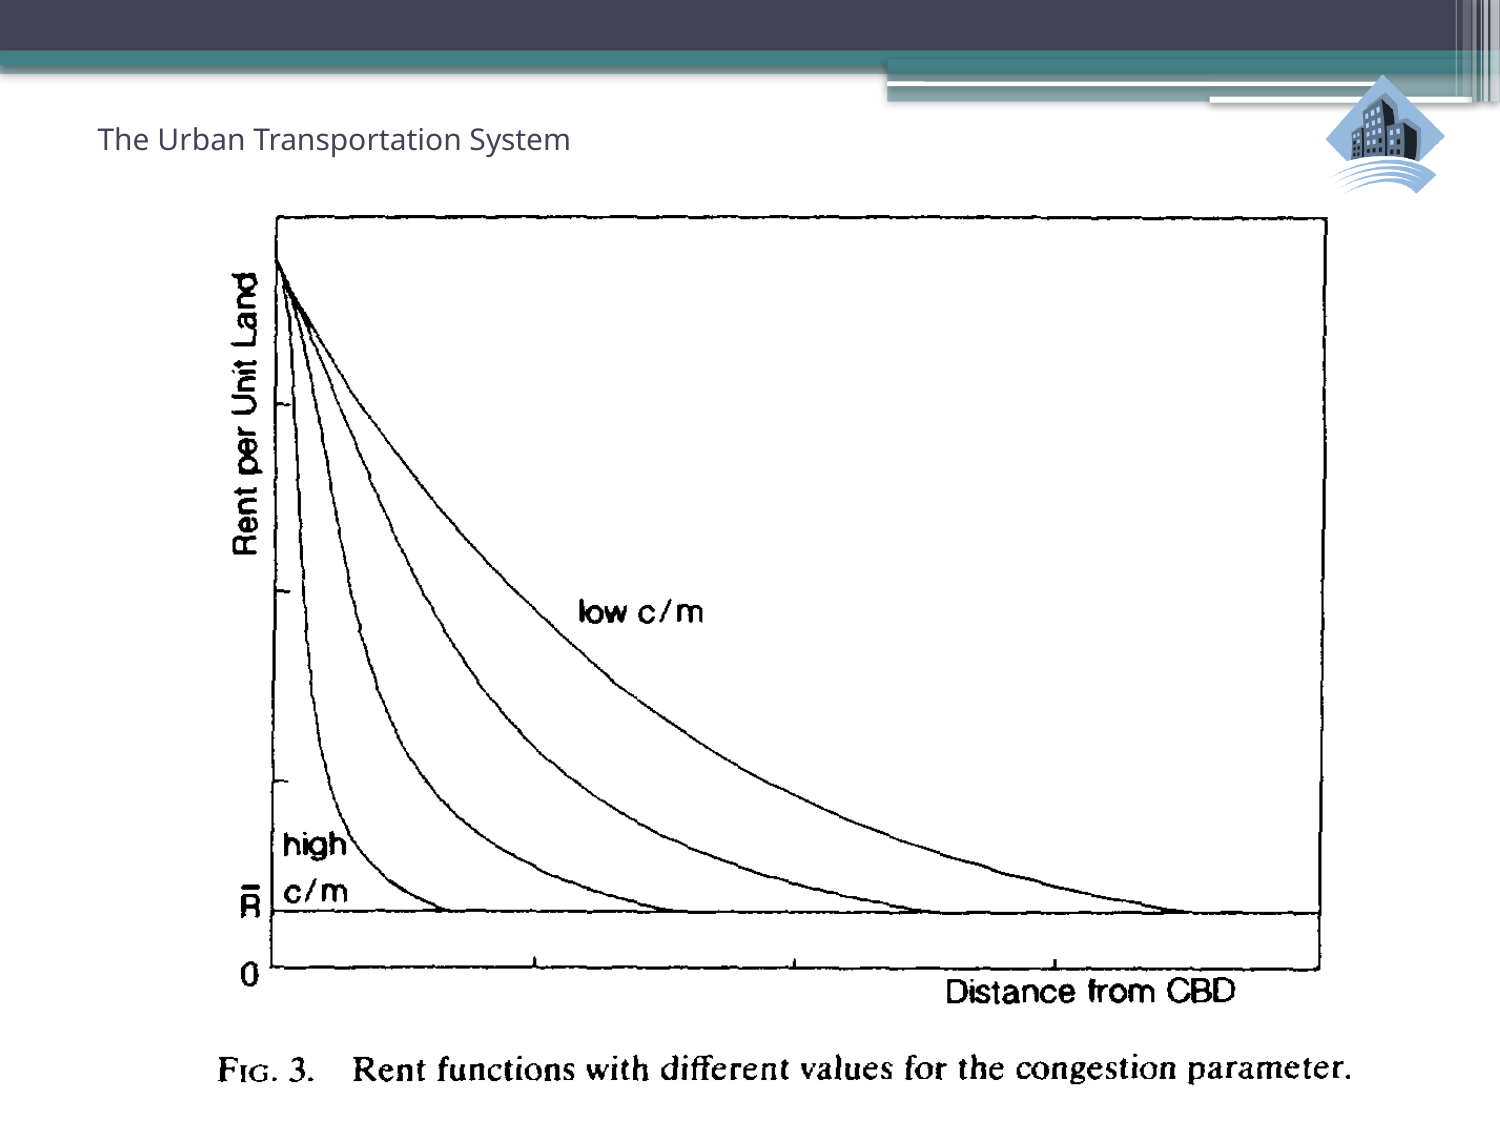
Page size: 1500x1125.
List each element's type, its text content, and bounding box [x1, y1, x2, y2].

title The Urban Transportation System [75, 112, 1317, 200]
picture [199, 74, 1445, 1101]
